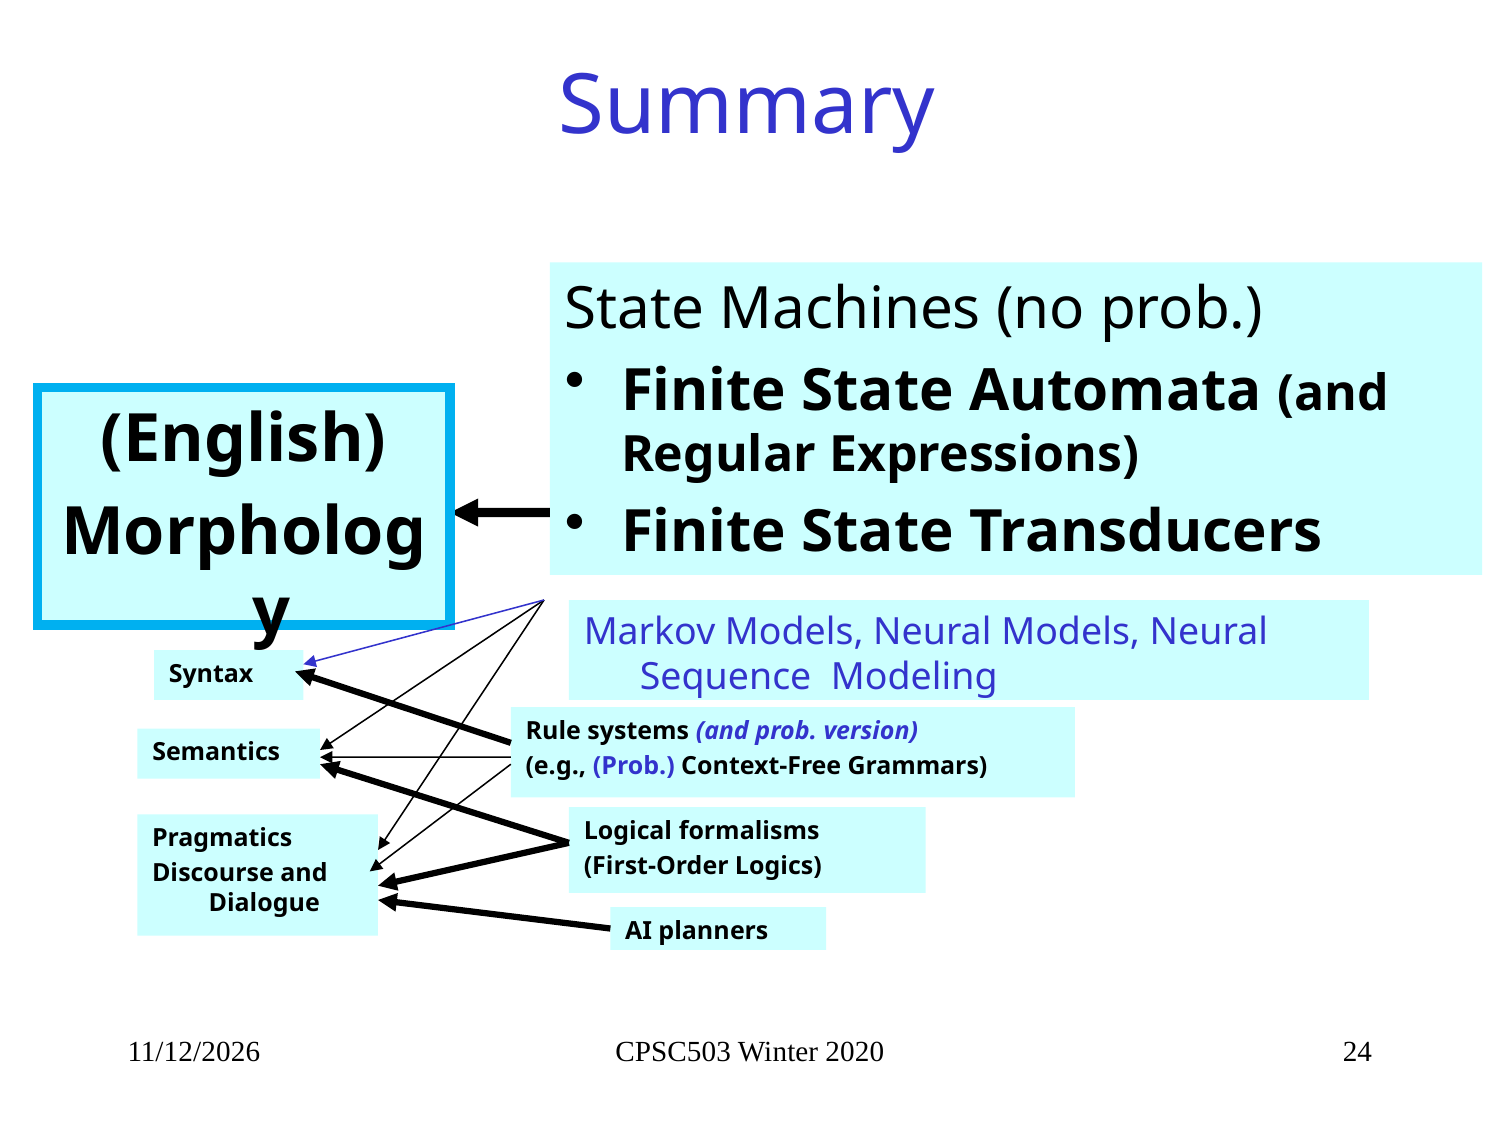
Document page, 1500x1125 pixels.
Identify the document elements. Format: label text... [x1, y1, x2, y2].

title Summary [109, 5, 1385, 194]
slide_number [112, 1024, 426, 1101]
slide_number 24 [1074, 1024, 1388, 1101]
text_box (English) Morphology [37, 387, 450, 625]
footer CPSC503 Winter 2020 [512, 1024, 988, 1101]
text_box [137, 599, 1076, 951]
text_box [450, 506, 550, 519]
text_box Markov Models, Neural Models, Neural Sequence Modeling [1076, 600, 1369, 700]
text_box State Machines (no prob.) Finite State Automata (and Regular Expressions) Finite State Transducers [549, 262, 1483, 575]
